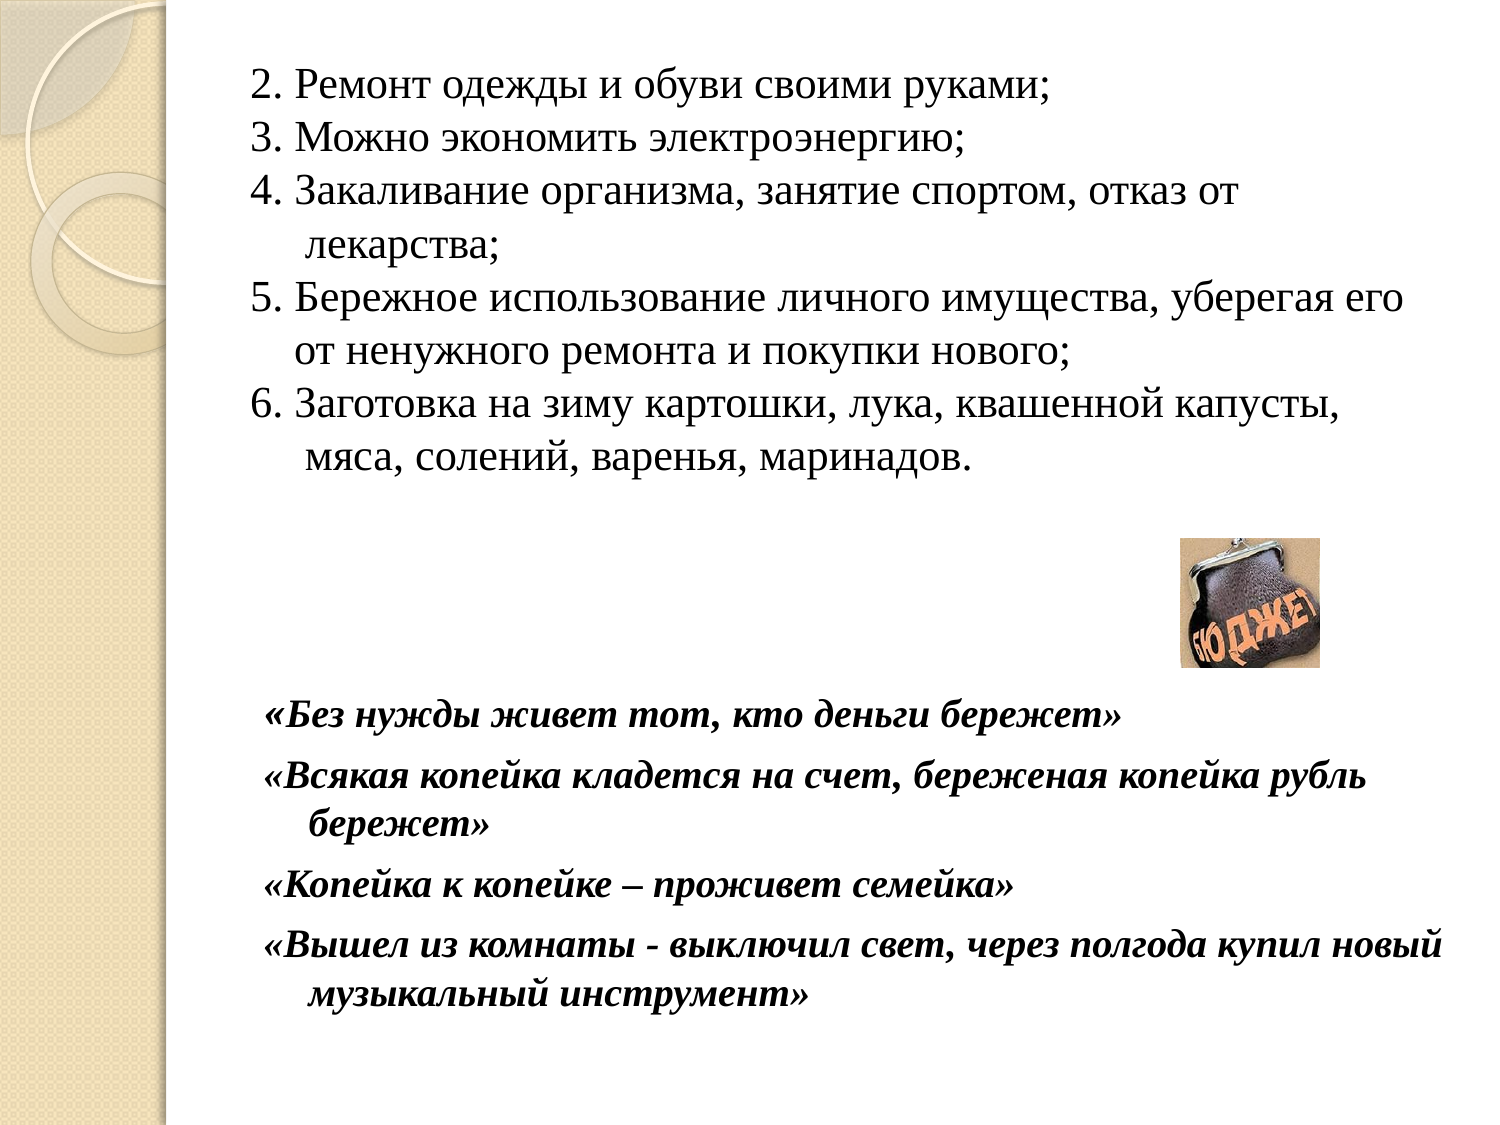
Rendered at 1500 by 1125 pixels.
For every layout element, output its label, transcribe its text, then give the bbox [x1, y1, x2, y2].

list «Без нужды живет тот, кто деньги бережет» «Всякая копейка кладется на счет, береженая копейка рубль бережет» «Копейка к копейке – проживет семейка» «Вышел из комнаты - выключил свет, через полгода купил новый музыкальный инструмент» [235, 679, 1466, 1025]
title 2. Ремонт одежды и обуви своими руками; 3. Можно экономить электроэнергию; 4. Закаливание организма, занятие спортом, отказ от лекарства; 5. Бережное использование личного имущества, уберегая его от ненужного ремонта и покупки нового; 6. Заготовка на зиму картошки, лука, квашенной капусты, мяса, солений, варенья, маринадов. [235, 45, 1466, 586]
picture [1180, 538, 1320, 669]
